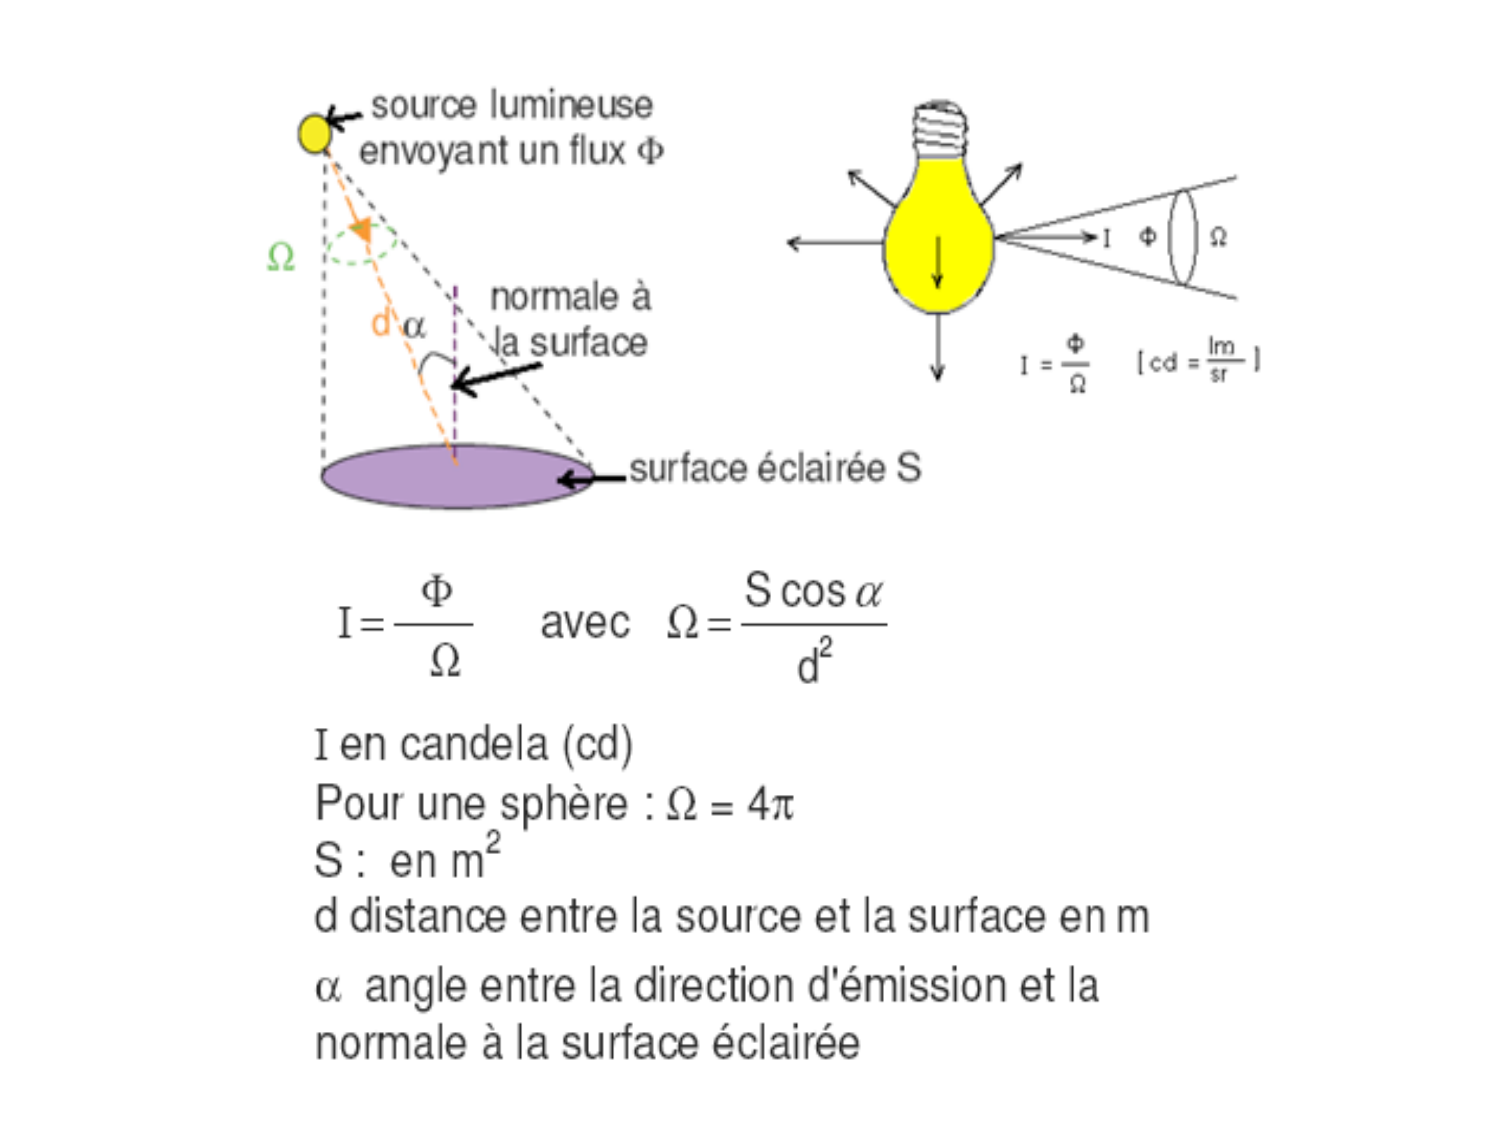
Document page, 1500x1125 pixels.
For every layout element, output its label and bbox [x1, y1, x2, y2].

picture [245, 34, 1290, 1099]
